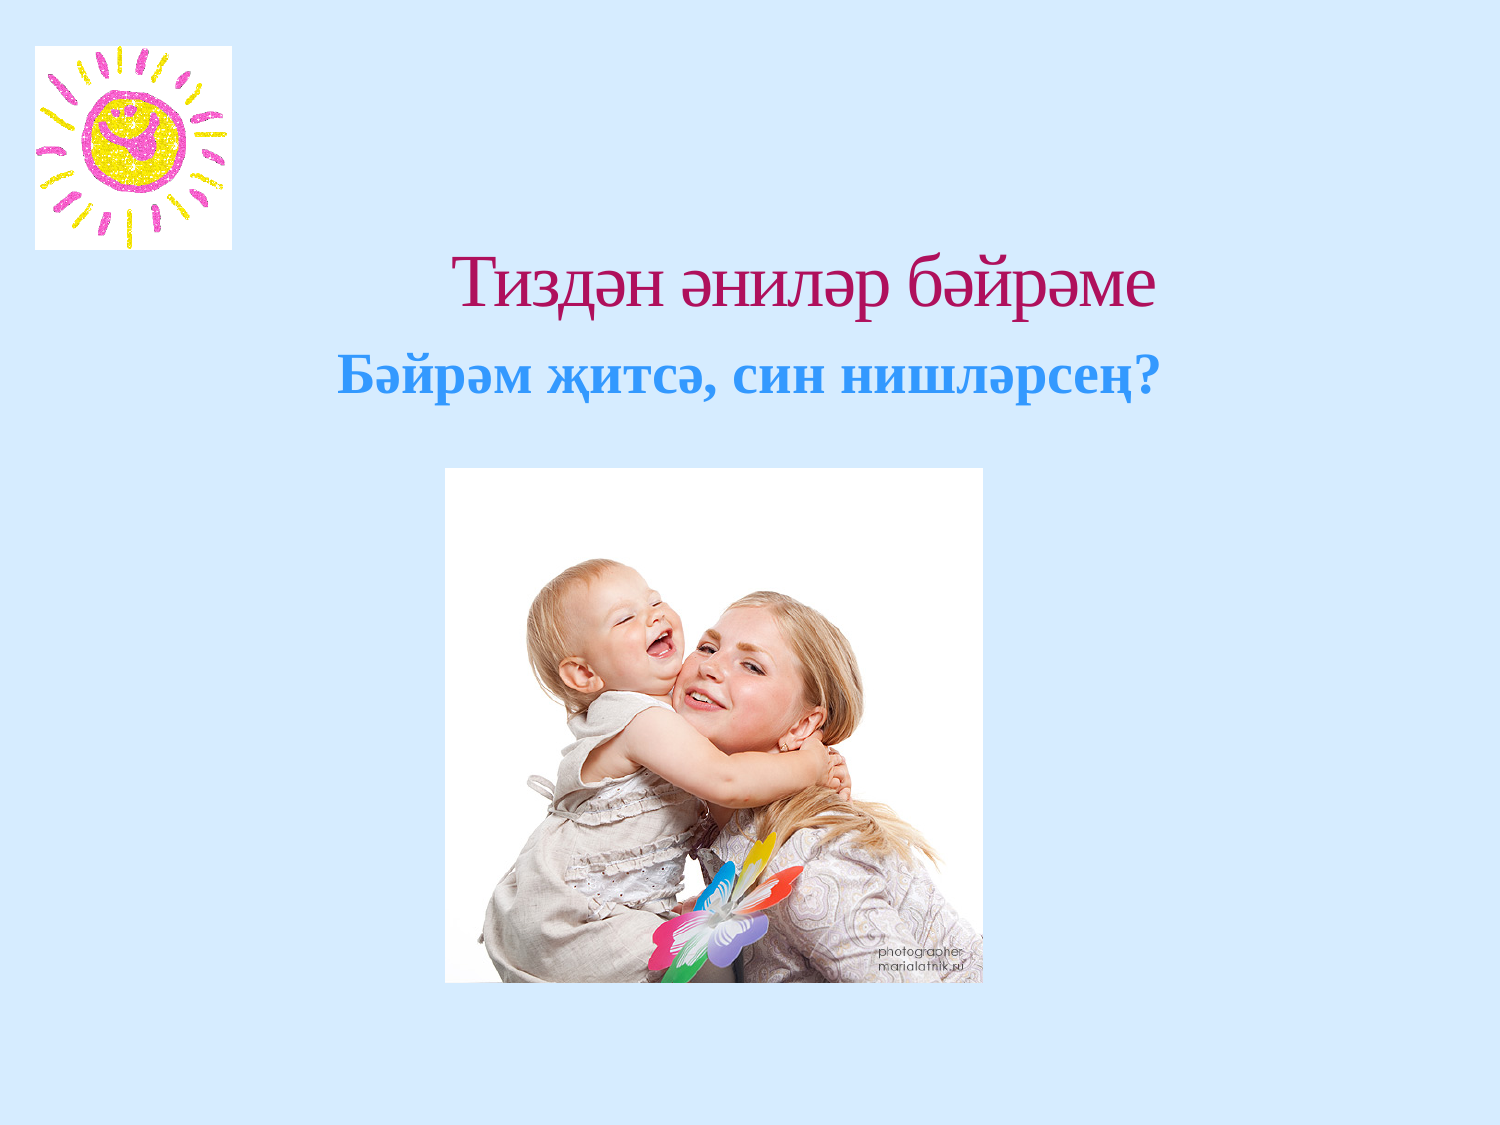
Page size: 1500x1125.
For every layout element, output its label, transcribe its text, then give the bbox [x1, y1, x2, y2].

title Тиздән әниләр бәйрәме [351, 128, 1215, 329]
picture [35, 46, 232, 250]
list Бәйрәм җитсә, син нишләрсең? [75, 249, 1425, 1000]
picture [445, 468, 983, 983]
